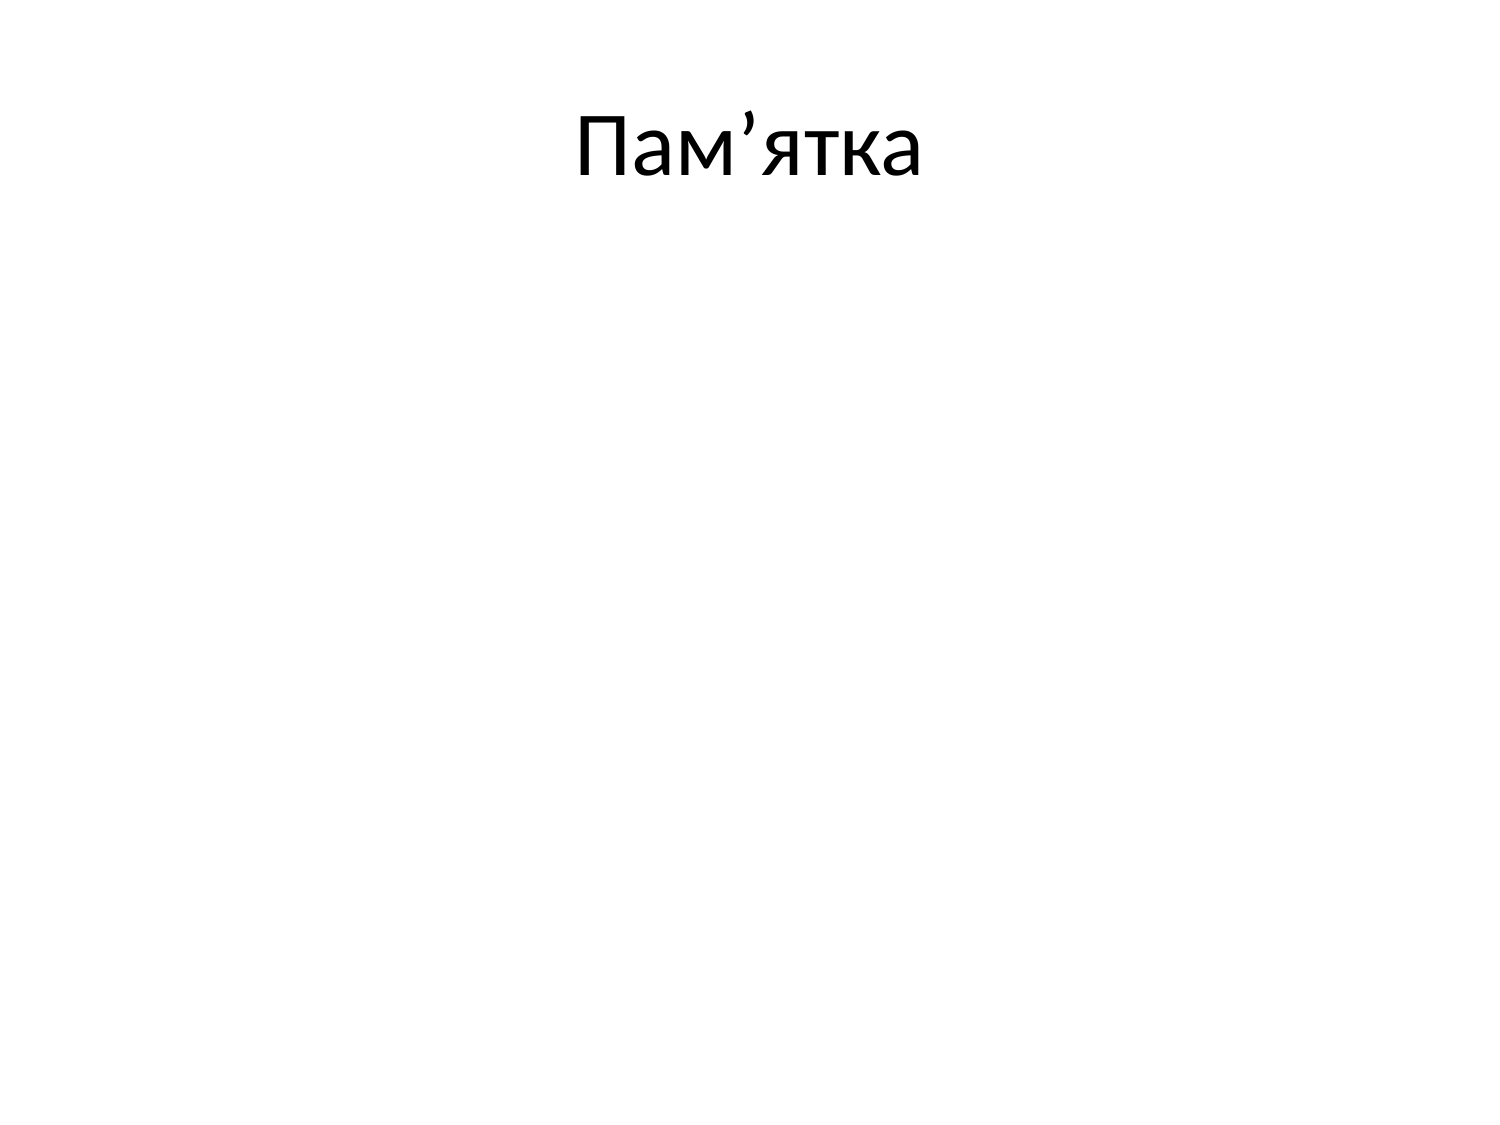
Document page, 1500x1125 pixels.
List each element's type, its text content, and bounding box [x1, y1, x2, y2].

title Пам’ятка [75, 45, 1425, 233]
